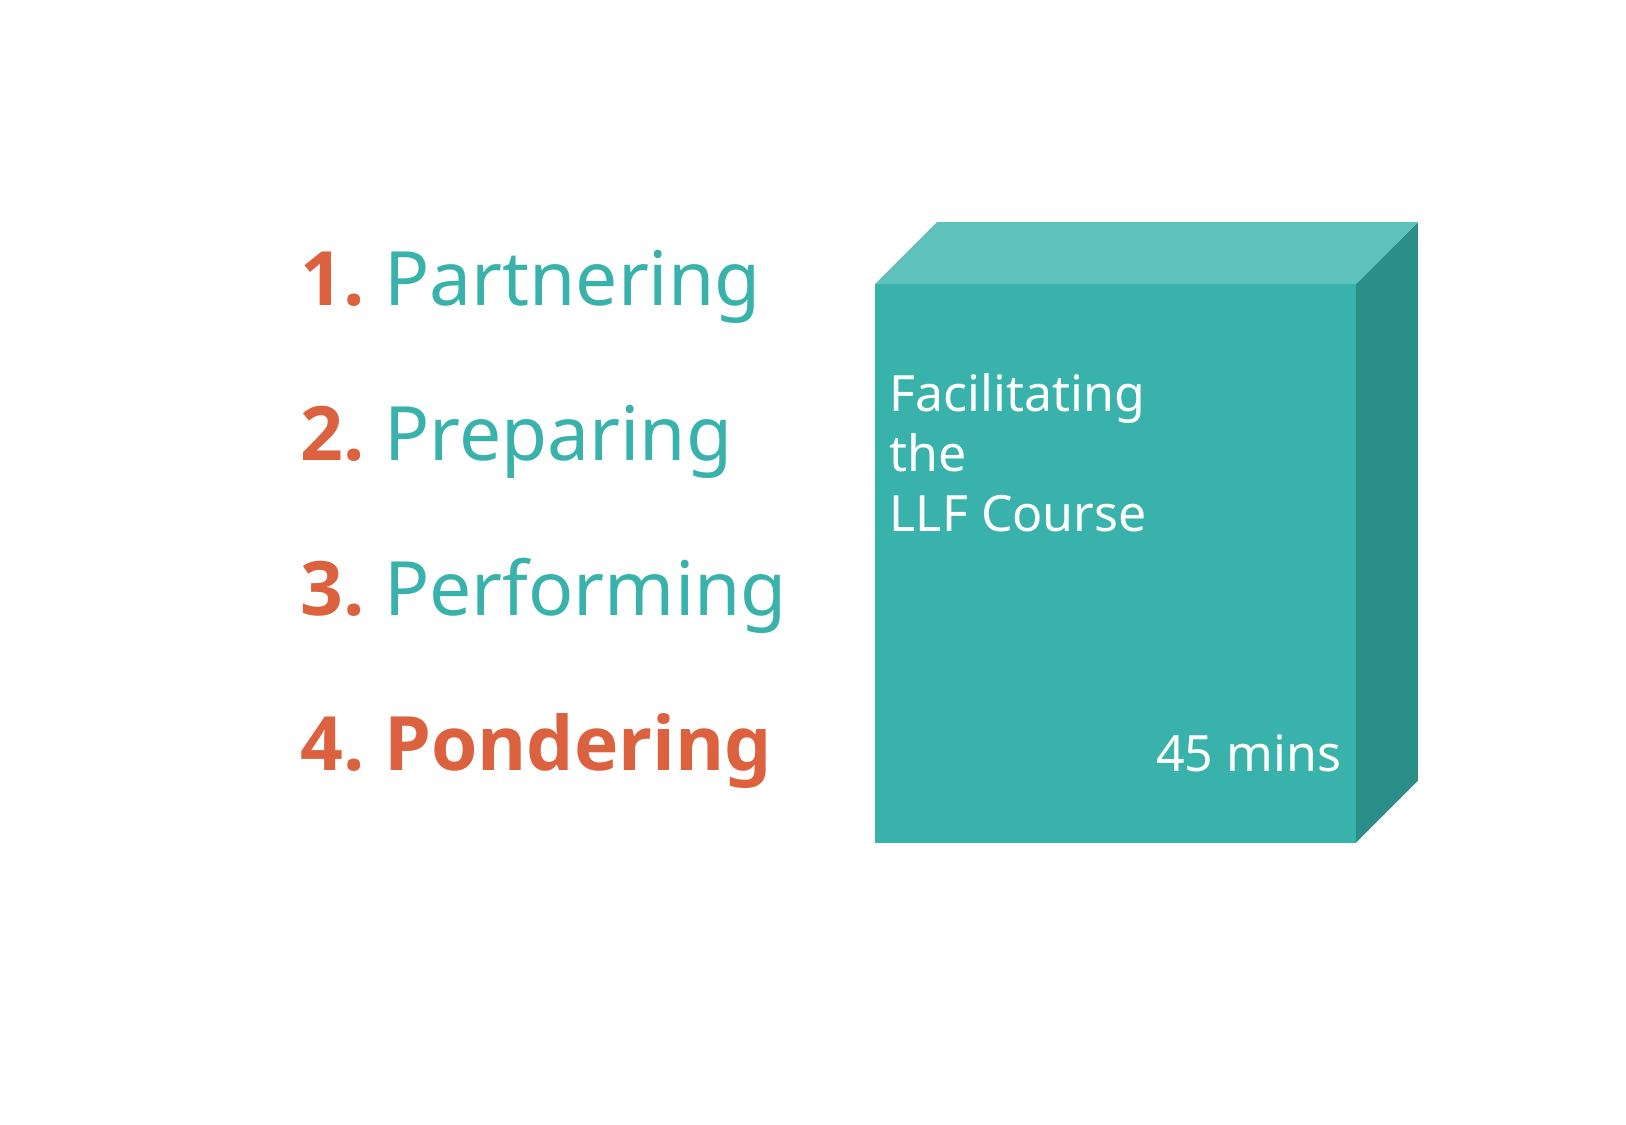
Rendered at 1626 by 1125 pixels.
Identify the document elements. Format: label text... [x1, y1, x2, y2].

text_box 2. Preparing [285, 377, 875, 483]
text_box 3. Performing [285, 532, 875, 638]
text_box 1. Partnering [285, 222, 875, 328]
text_box 4. Pondering [285, 687, 875, 793]
text_box Facilitating the LLF Course 45 mins [873, 221, 1419, 844]
